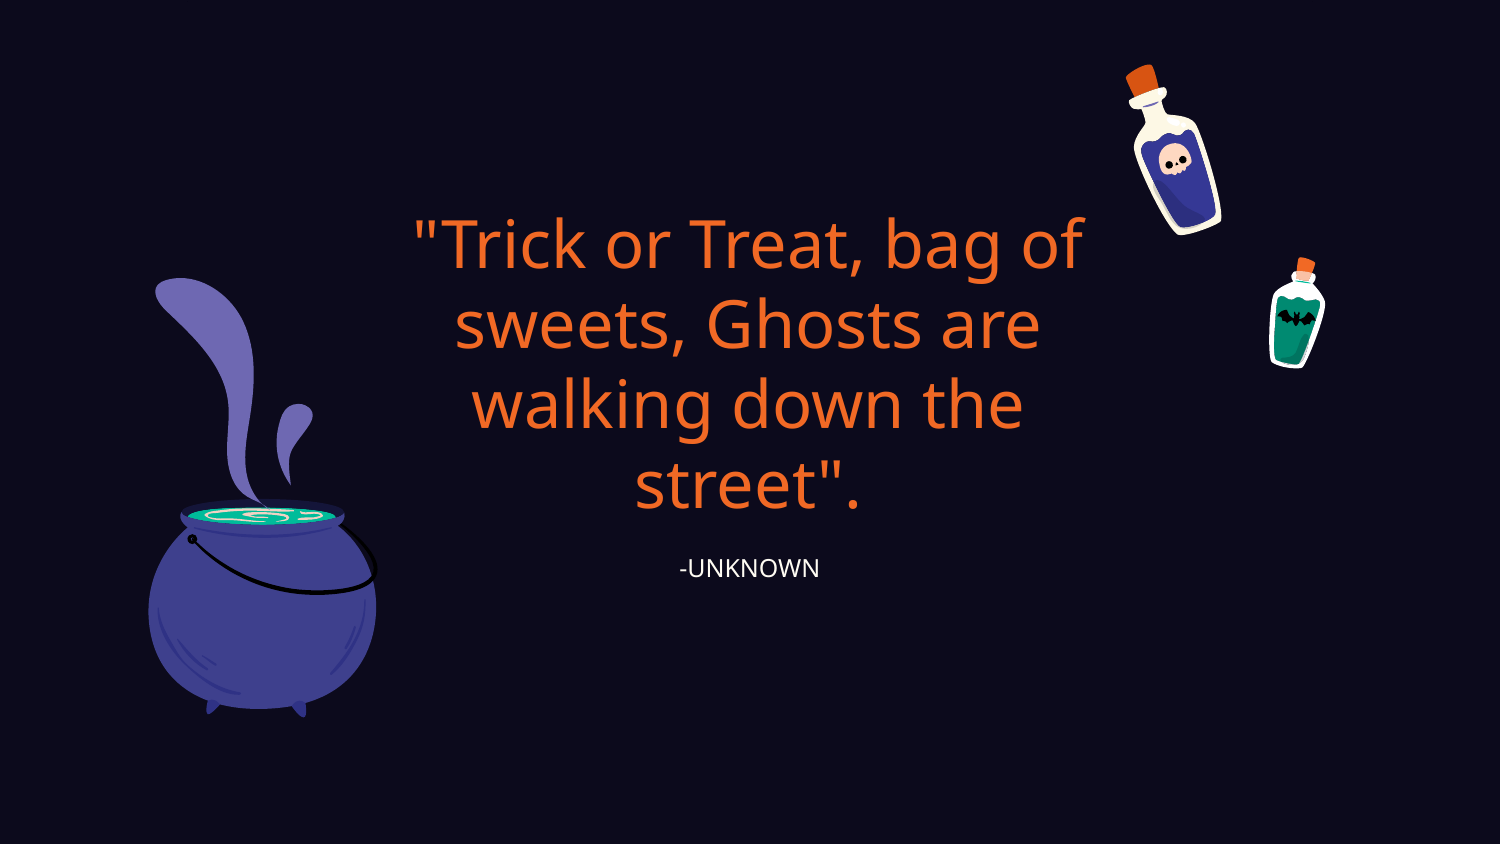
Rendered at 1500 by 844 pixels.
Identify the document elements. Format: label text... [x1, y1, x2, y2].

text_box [1125, 64, 1226, 236]
subtitle "Trick or Treat, bag of sweets, Ghosts are walking down the street". [354, 178, 1144, 538]
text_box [1266, 257, 1326, 369]
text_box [140, 277, 380, 718]
title -UNKNOWN [541, 538, 959, 596]
